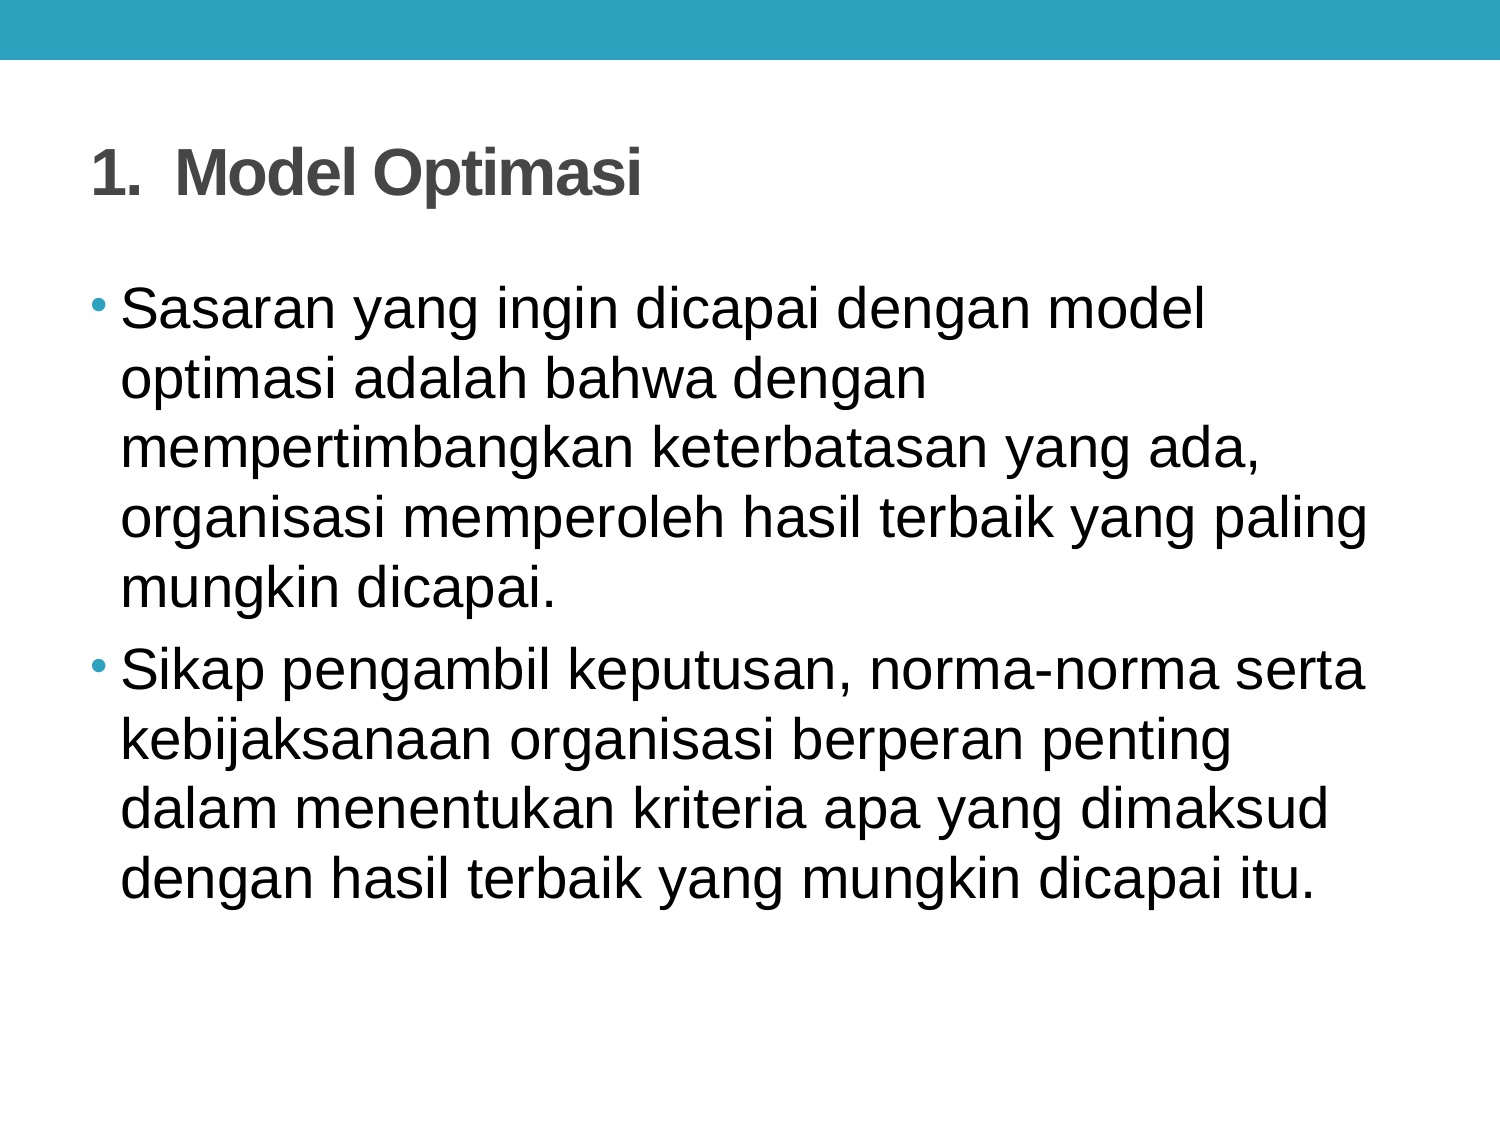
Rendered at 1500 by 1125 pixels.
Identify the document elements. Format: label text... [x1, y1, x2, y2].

list Sasaran yang ingin dicapai dengan model optimasi adalah bahwa dengan mempertimbangkan keterbatasan yang ada, organisasi memperoleh hasil terbaik yang paling mungkin dicapai. Sikap pengambil keputusan, norma-norma serta kebijaksanaan organisasi berperan penting dalam menentukan kriteria apa yang dimaksud dengan hasil terbaik yang mungkin dicapai itu. [75, 262, 1425, 1063]
title 1. Model Optimasi [75, 87, 1425, 250]
